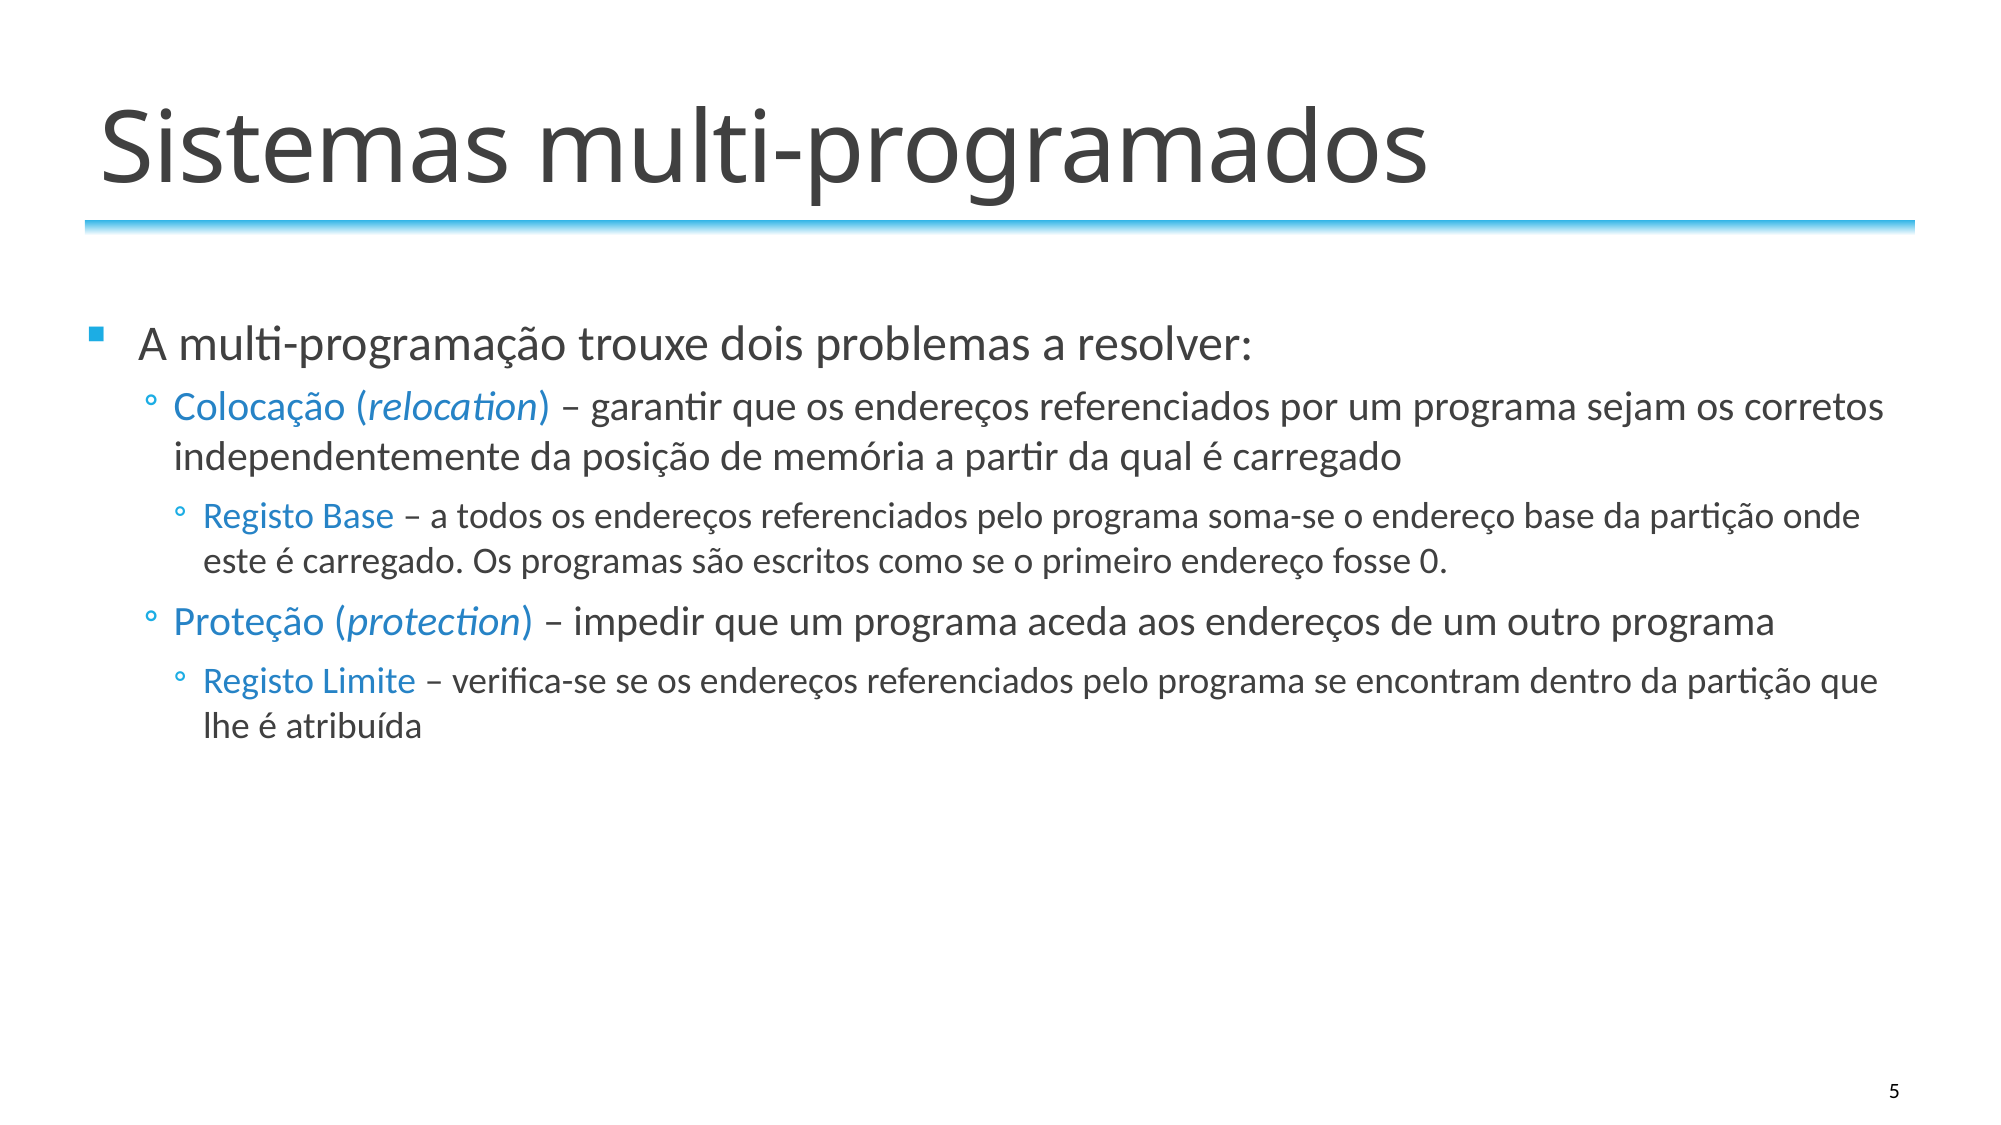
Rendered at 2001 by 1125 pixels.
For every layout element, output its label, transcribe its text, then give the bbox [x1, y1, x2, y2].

slide_number 5 [1624, 1059, 1915, 1120]
title Sistemas multi-programados [84, 42, 1915, 211]
list A multi-programação trouxe dois problemas a resolver: Colocação (relocation) – garantir que os endereços referenciados por um programa sejam os corretos independentemente da posição de memória a partir da qual é carregado Registo Base – a todos os endereços referenciados pelo programa soma-se o endereço base da partição onde este é carregado. Os programas são escritos como se o primeiro endereço fosse 0. Proteção (protection) – impedir que um programa aceda aos endereços de um outro programa Registo Limite – verifica-se se os endereços referenciados pelo programa se encontram dentro da partição que lhe é atribuída [84, 302, 1915, 1019]
